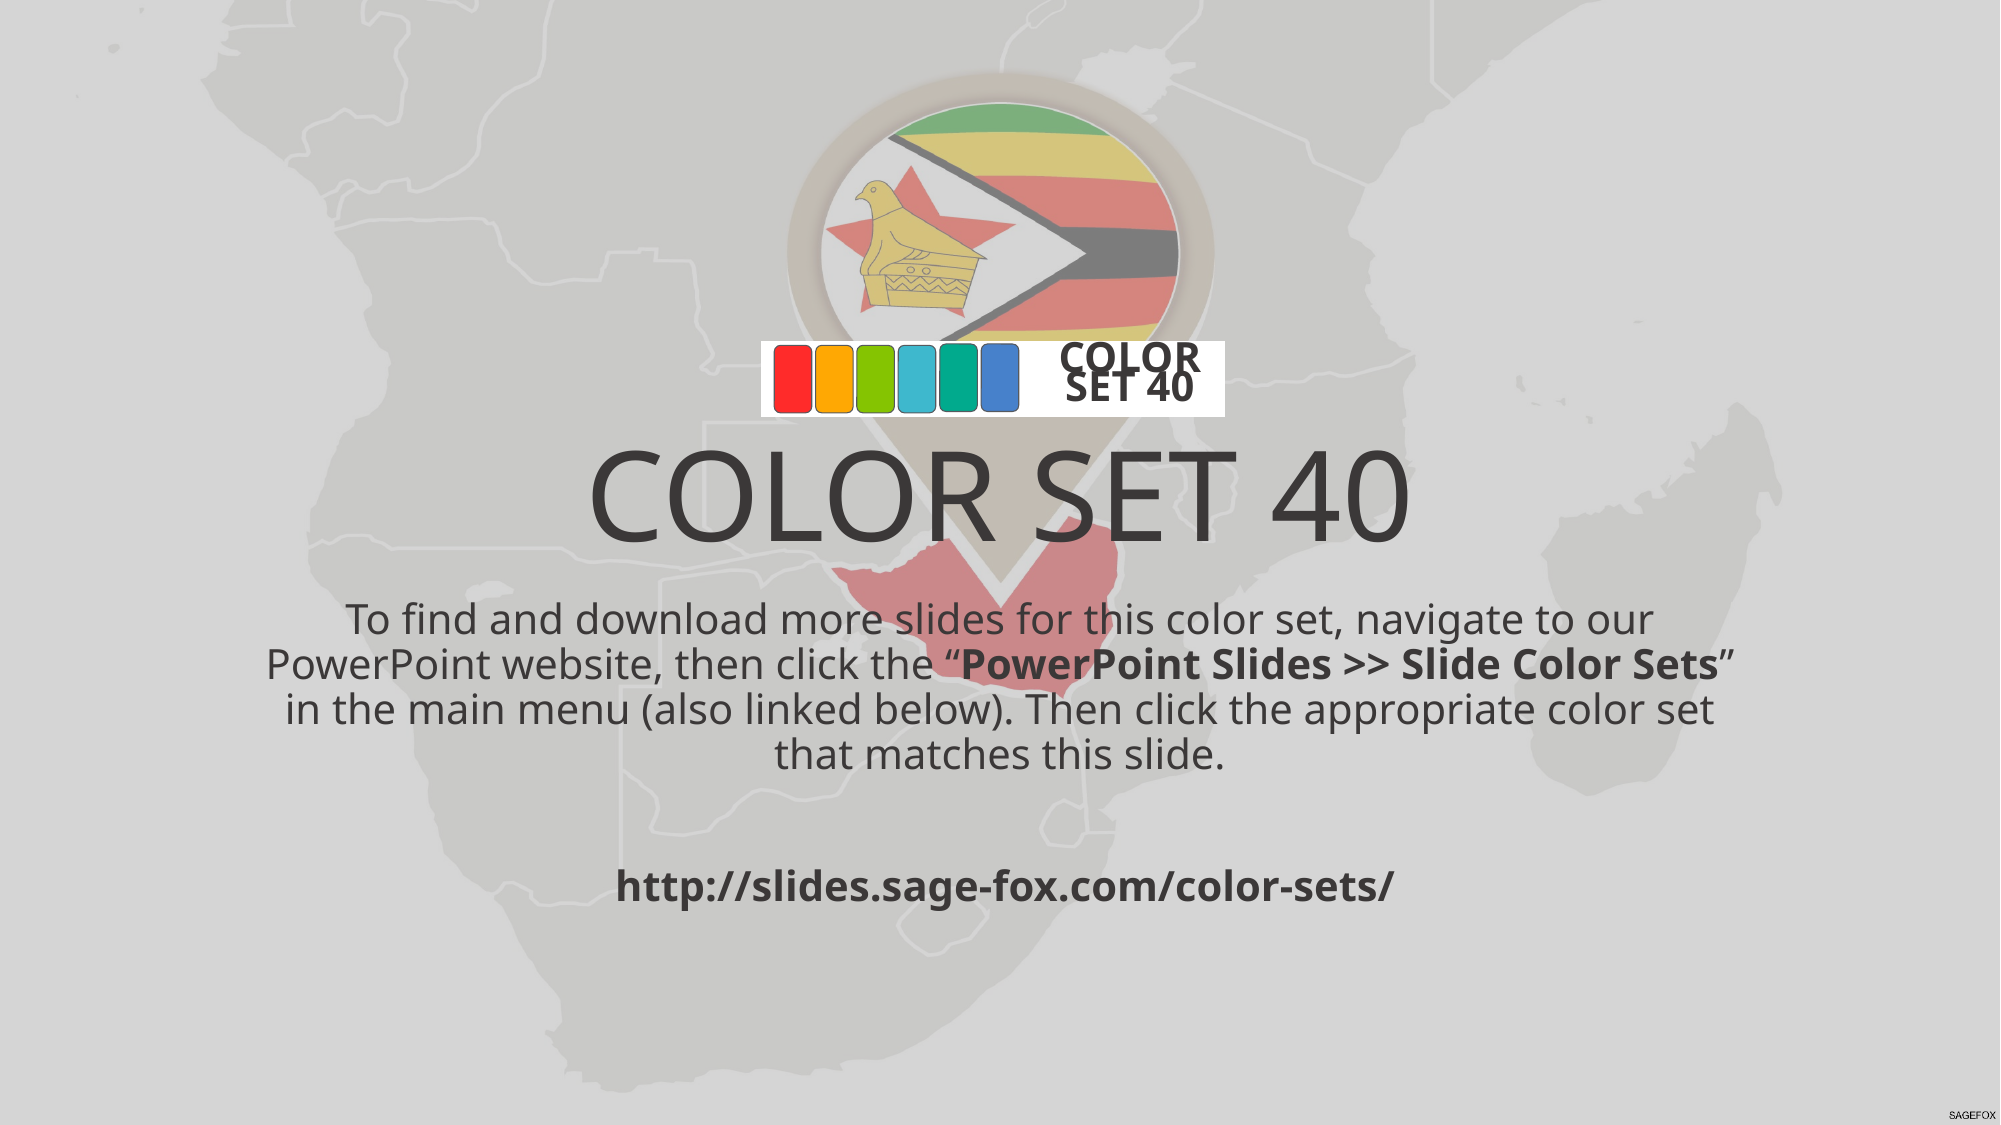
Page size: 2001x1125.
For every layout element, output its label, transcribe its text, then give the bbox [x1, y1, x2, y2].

title COLOR SET 40 [249, 184, 1750, 576]
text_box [761, 341, 1239, 419]
subtitle To find and download more slides for this color set, navigate to our PowerPoint website, then click the “PowerPoint Slides >> Slide Color Sets” in the main menu (also linked below). Then click the appropriate color set that matches this slide. http://slides.sage-fox.com/color-sets/ [249, 590, 1750, 863]
picture [1925, 0, 2001, 1125]
